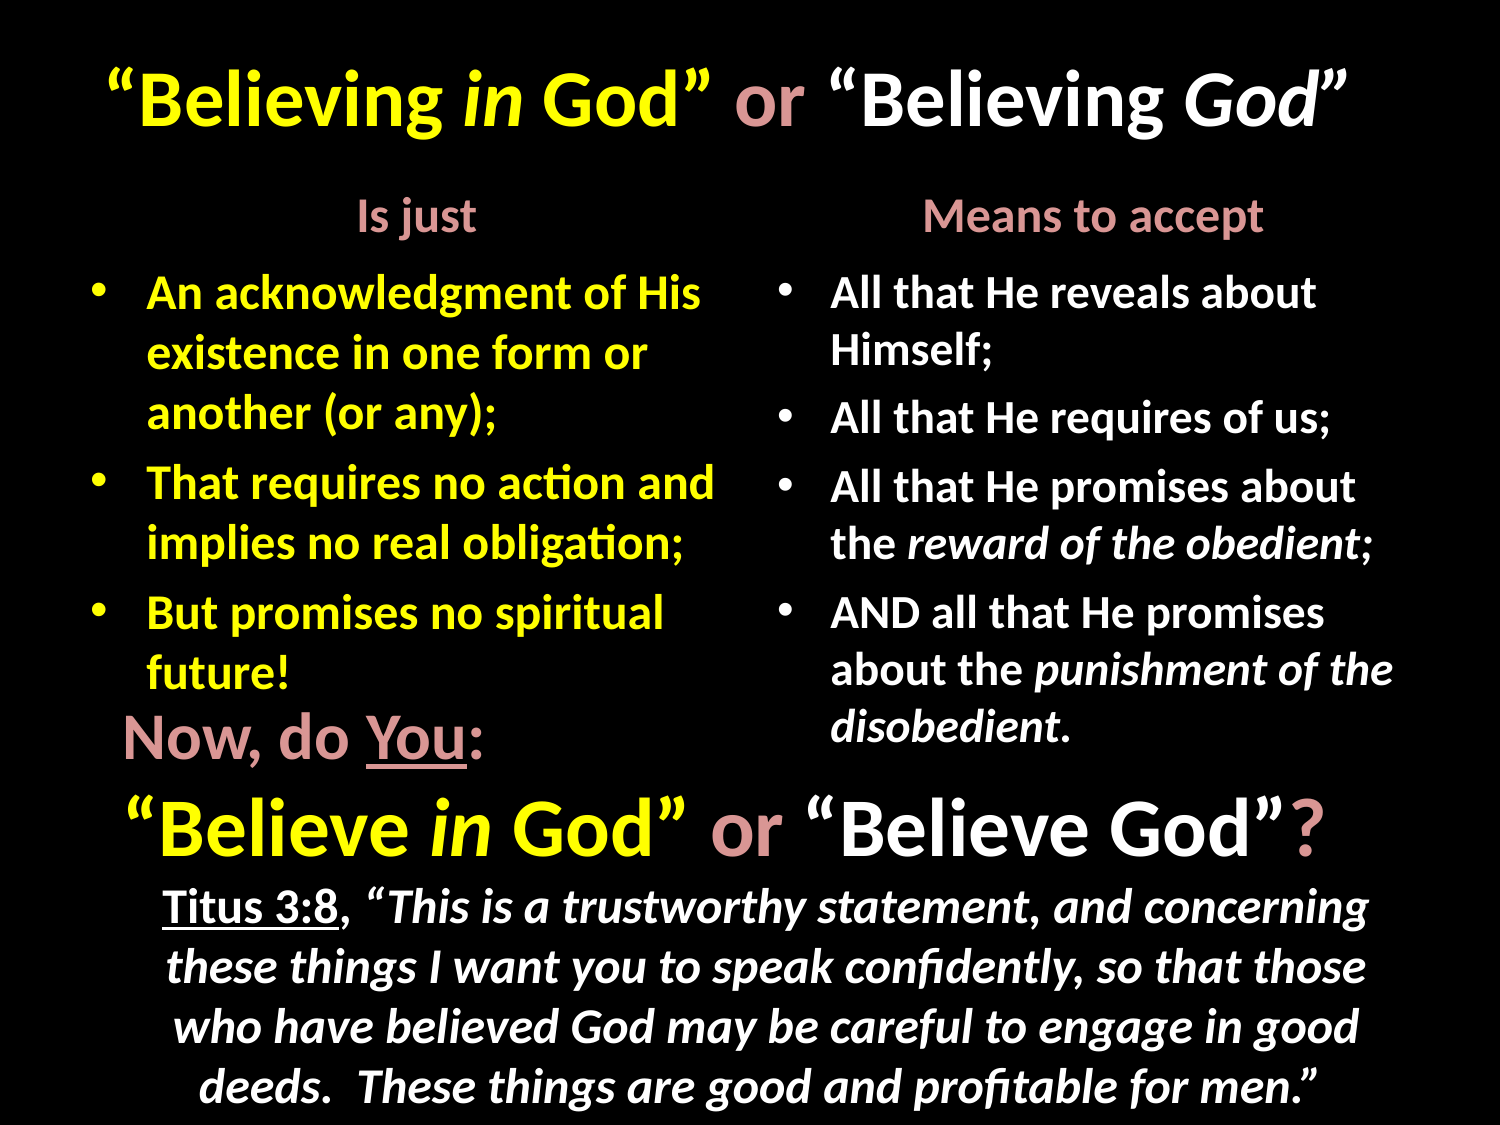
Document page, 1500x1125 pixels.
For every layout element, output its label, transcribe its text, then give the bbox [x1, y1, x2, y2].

text_box Now, do You: “Believe in God” or “Believe God”? Titus 3:8, “This is a trustworthy statement, and concerning these things I want you to speak confidently, so that those who have believed God may be careful to engage in good deeds. These things are good and profitable for men.” [107, 685, 1425, 1121]
list Means to accept [761, 160, 1425, 265]
list Is just [85, 160, 748, 265]
title “Believing in God” or “Believing God” [54, 0, 1405, 188]
list An acknowledgment of His existence in one form or another (or any); That requires no action and implies no real obligation; But promises no spiritual future! [75, 251, 738, 726]
list All that He reveals about Himself; All that He requires of us; All that He promises about the reward of the obedient; AND all that He promises about the punishment of the disobedient. [761, 253, 1447, 765]
